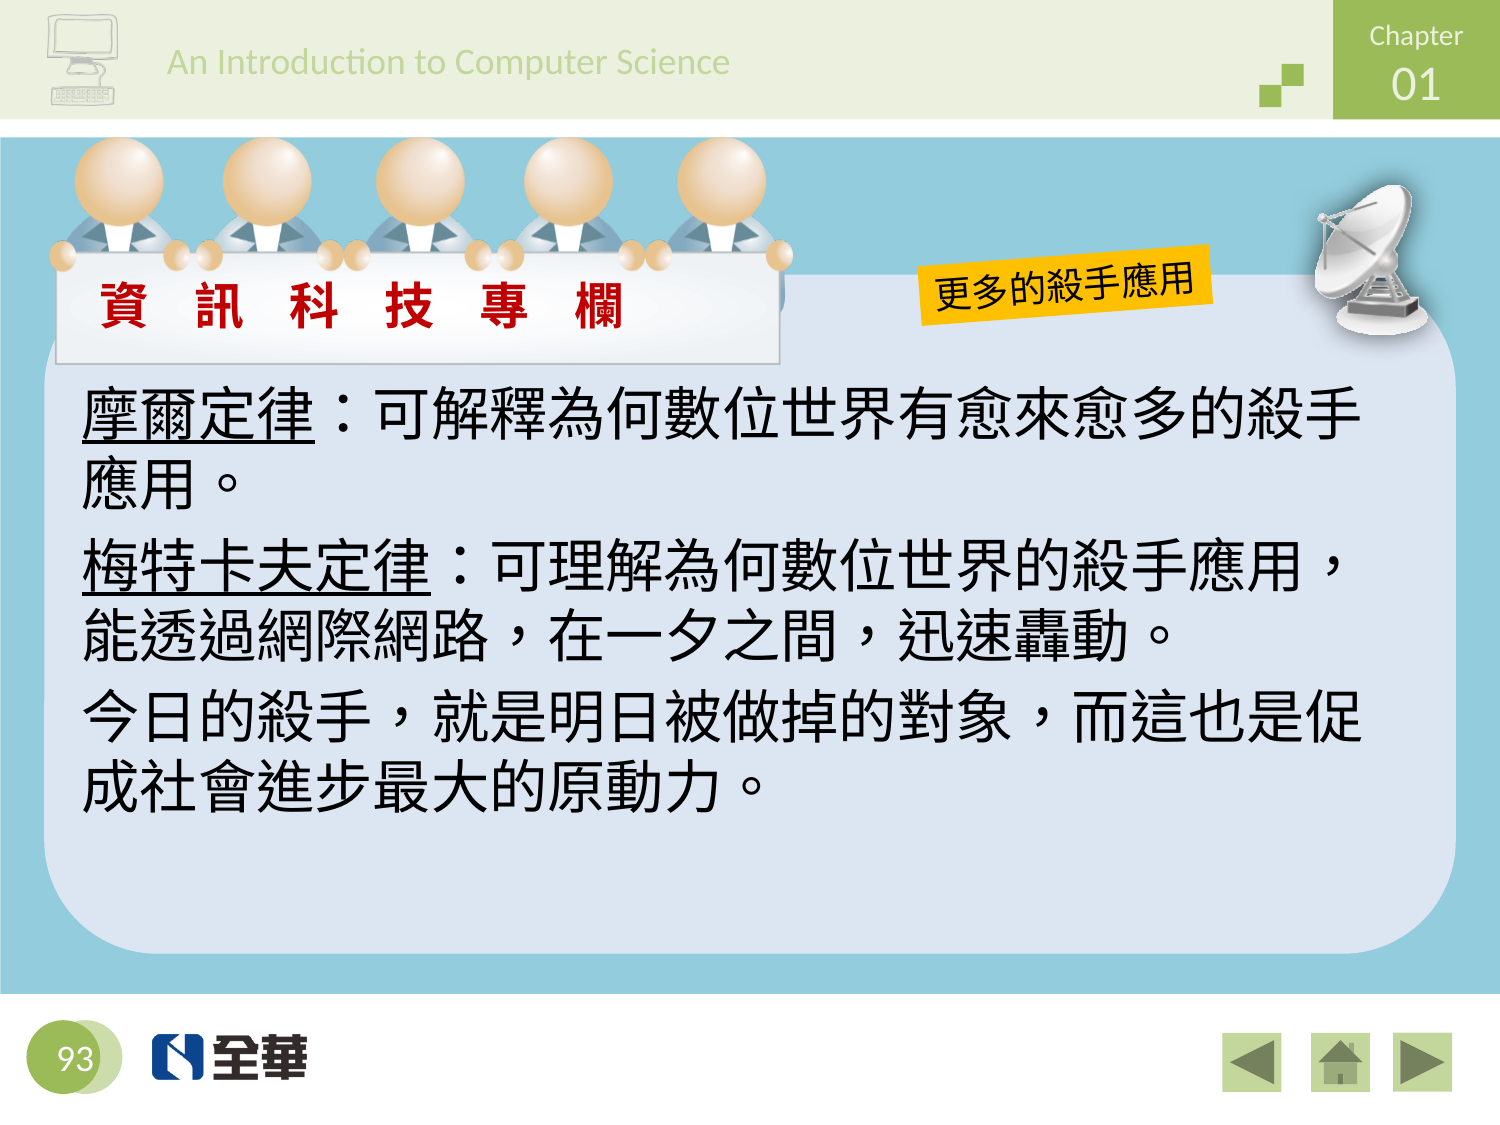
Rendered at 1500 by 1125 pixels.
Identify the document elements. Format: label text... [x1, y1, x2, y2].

list 摩爾定律：可解釋為何數位世界有愈來愈多的殺手應用。 梅特卡夫定律：可理解為何數位世界的殺手應用，能透過網際網路，在一夕之間，迅速轟動。 今日的殺手，就是明日被做掉的對象，而這也是促成社會進步最大的原動力。 [66, 370, 1417, 954]
picture [1315, 185, 1436, 335]
text_box 更多的殺手應用 [917, 244, 1214, 326]
picture [152, 1034, 307, 1080]
picture [47, 14, 118, 106]
picture [47, 137, 793, 371]
